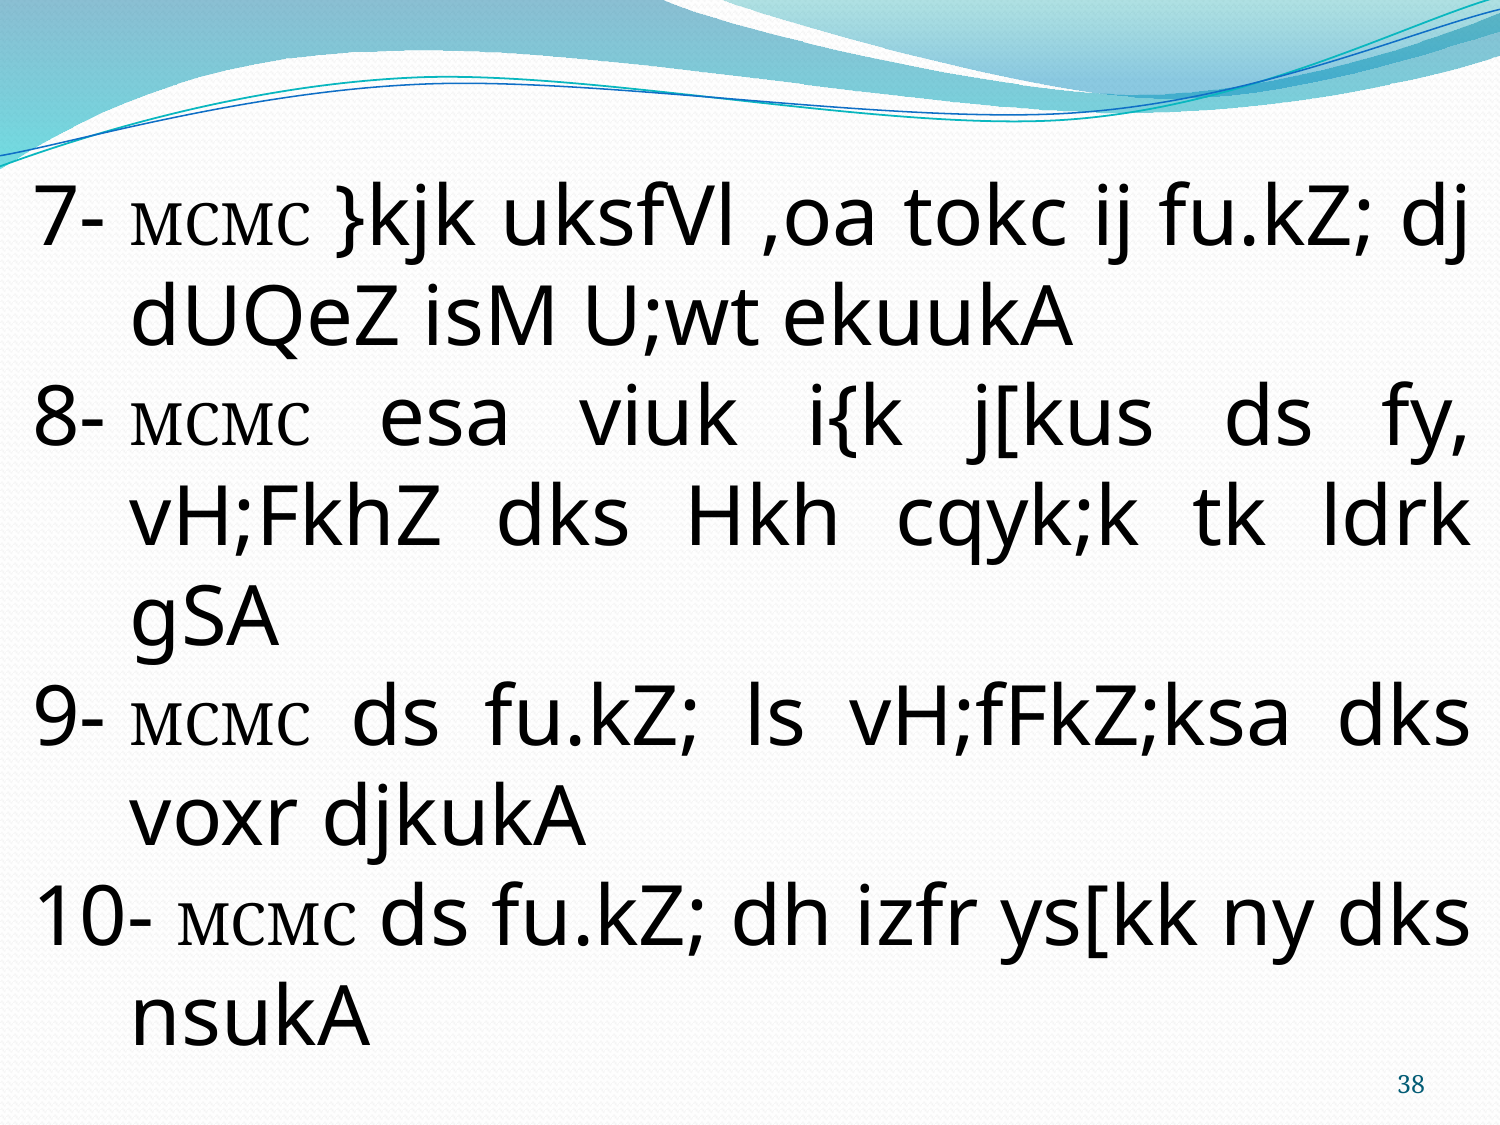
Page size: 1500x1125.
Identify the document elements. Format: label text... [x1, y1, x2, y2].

text_box 7- MCMC }kjk uksfVl ,oa tokc ij fu.kZ; dj dUQeZ isM U;wt ekuukA 8- MCMC esa viuk i{k j[kus ds fy, vH;FkhZ dks Hkh cqyk;k tk ldrk gSA 9- MCMC ds fu.kZ; ls vH;fFkZ;ksa dks voxr djkukA 10- MCMC ds fu.kZ; dh izfr ys[kk ny dks nsukA [17, 154, 1489, 1070]
slide_number 38 [1299, 1070, 1425, 1103]
